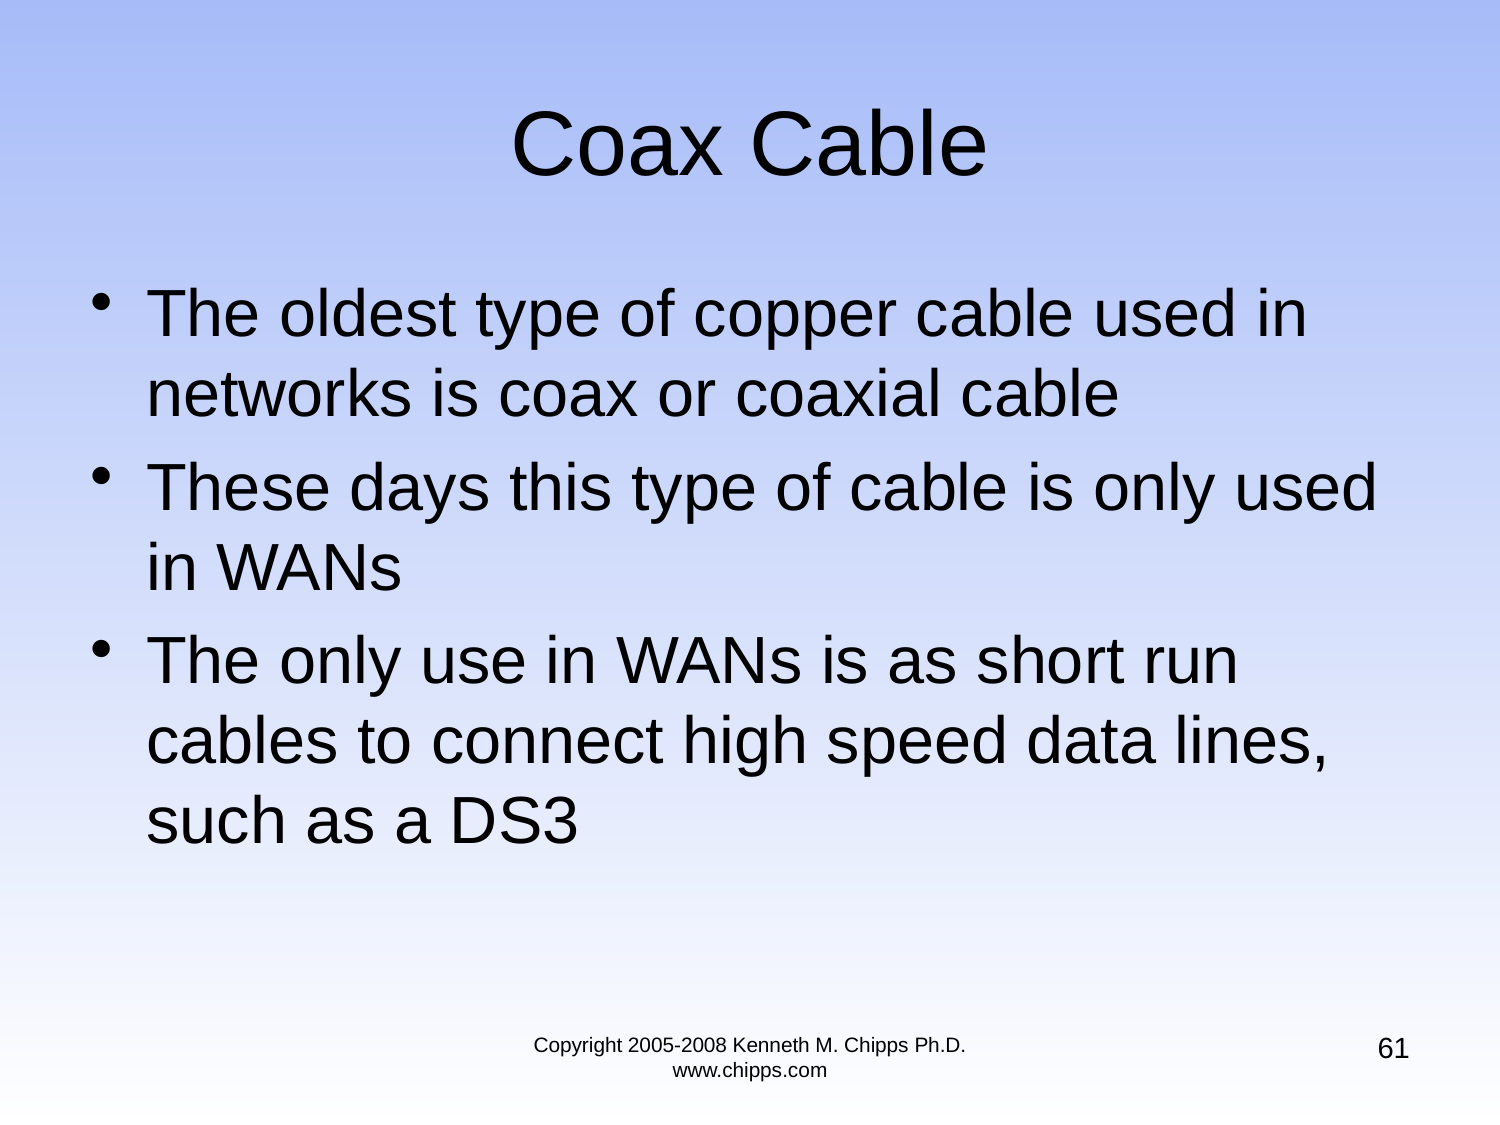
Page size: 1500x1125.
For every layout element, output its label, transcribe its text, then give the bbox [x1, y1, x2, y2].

list The oldest type of copper cable used in networks is coax or coaxial cable These days this type of cable is only used in WANs The only use in WANs is as short run cables to connect high speed data lines, such as a DS3 [74, 262, 1426, 1006]
footer Copyright 2005-2008 Kenneth M. Chipps Ph.D. www.chipps.com [449, 1024, 1051, 1103]
title Coax Cable [74, 44, 1426, 233]
slide_number 61 [1074, 1021, 1426, 1101]
